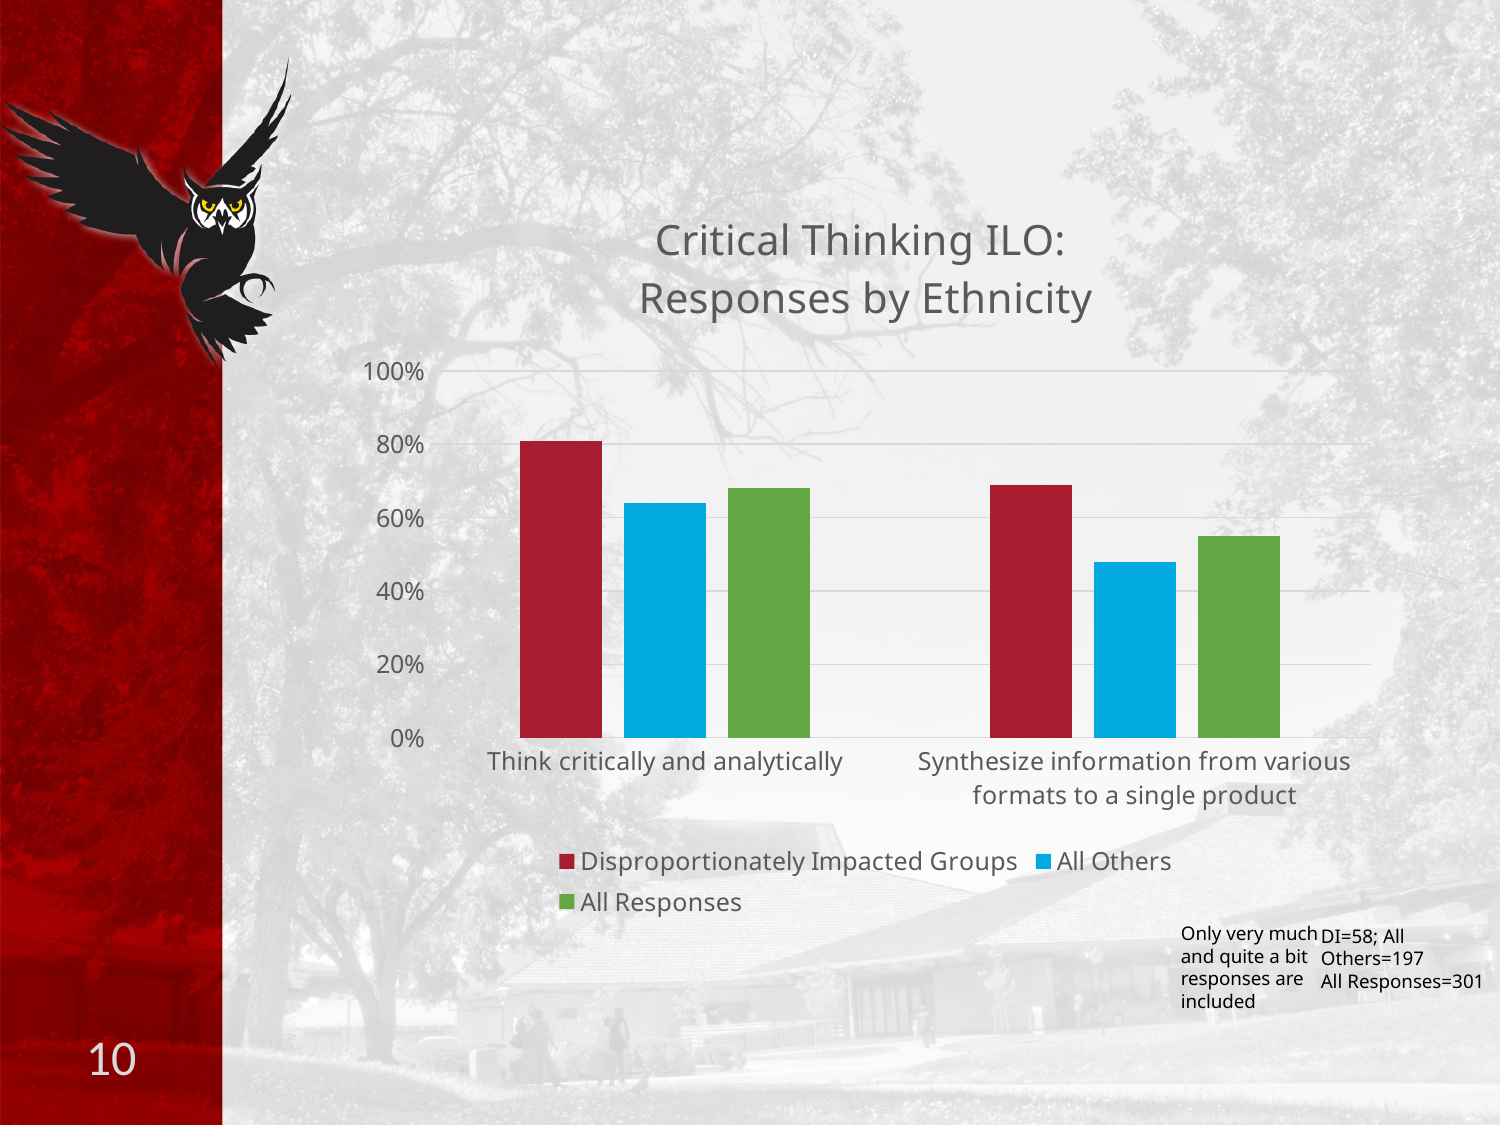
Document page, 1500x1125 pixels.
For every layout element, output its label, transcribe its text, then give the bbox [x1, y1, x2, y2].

text_box DI=58; All Others=197 All Responses=301 [1306, 917, 1500, 1000]
picture [0, 0, 1500, 1125]
text_box Only very much and quite a bit responses are included [1166, 926, 1337, 1020]
chart [340, 174, 1392, 926]
